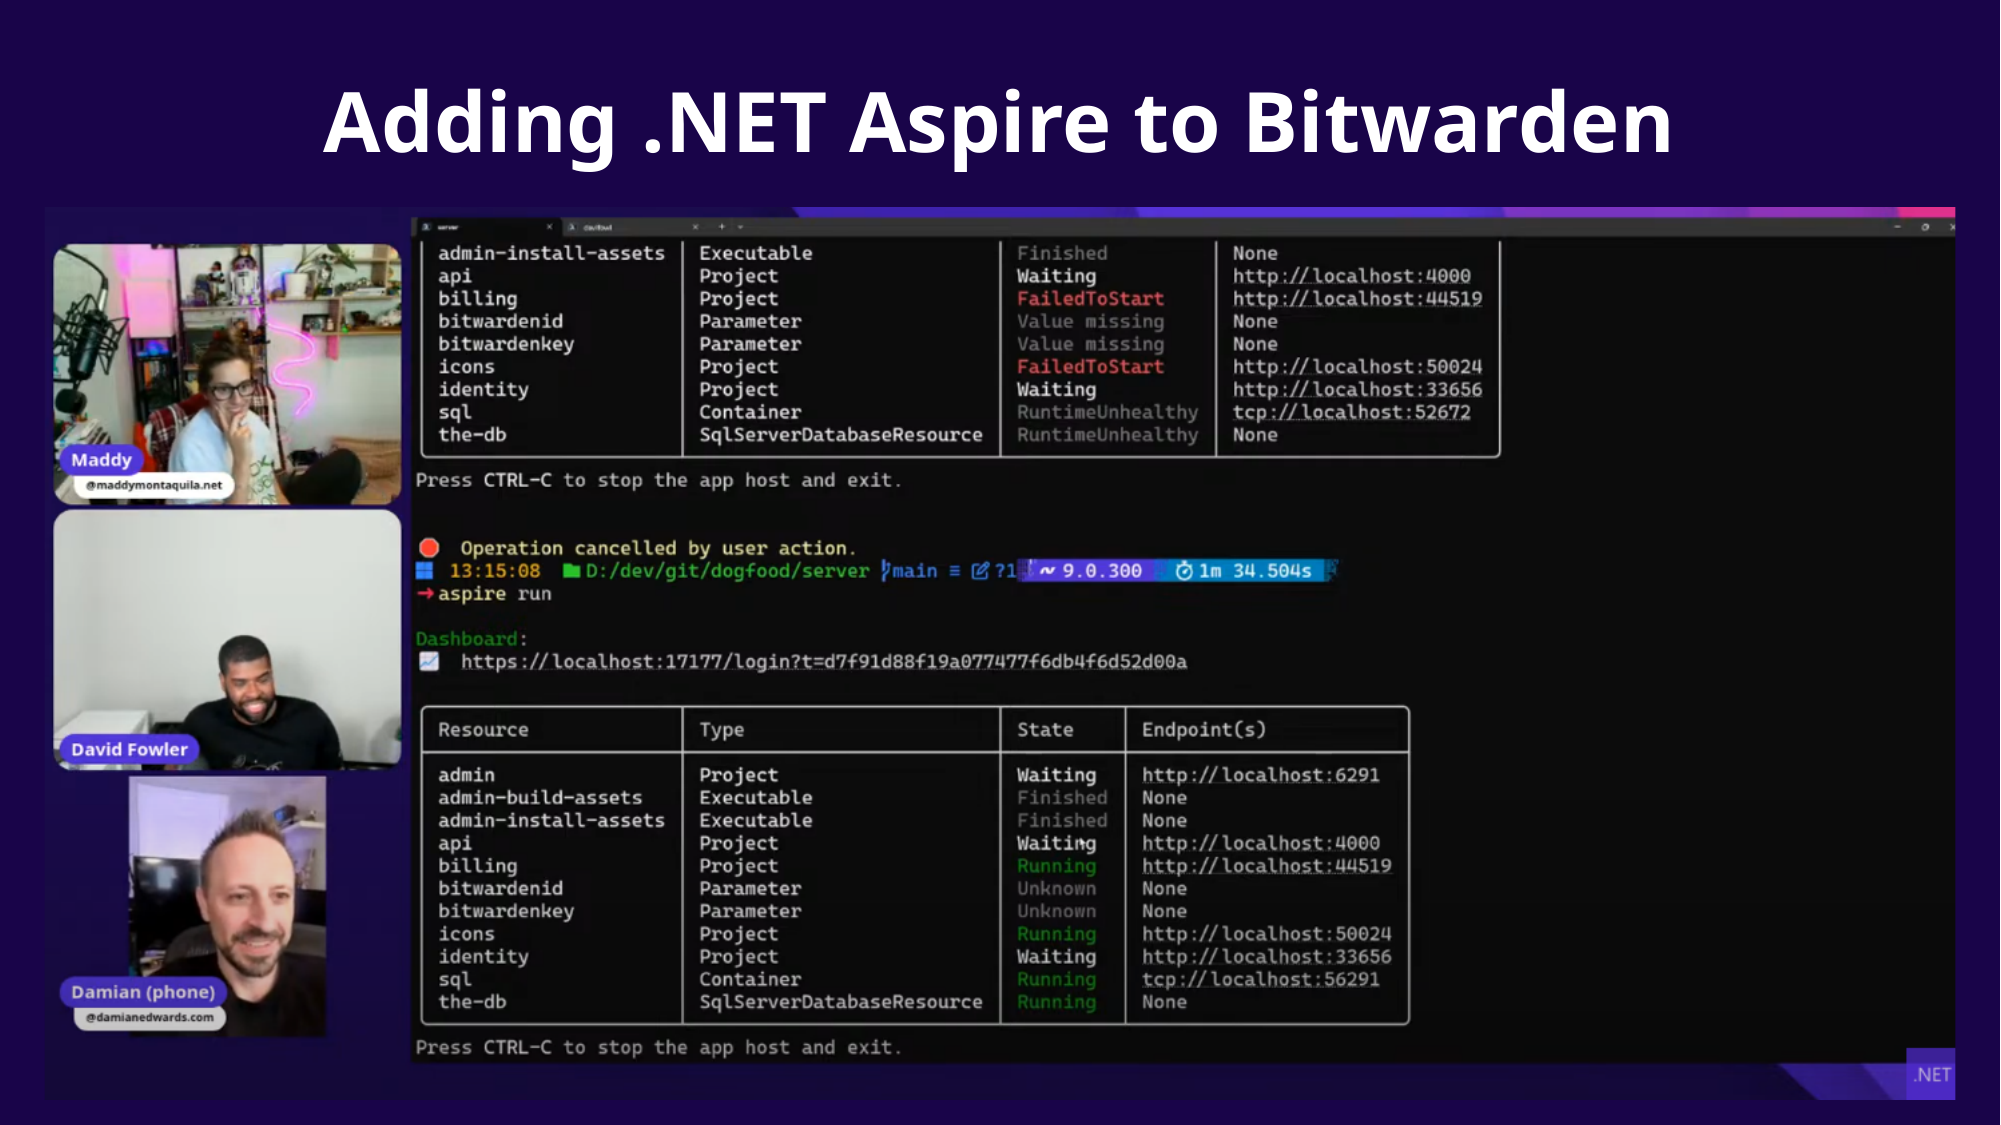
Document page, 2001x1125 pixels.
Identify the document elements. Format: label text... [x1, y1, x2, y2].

picture [44, 207, 1956, 1100]
title Adding .NET Aspire to Bitwarden [96, 69, 1904, 171]
